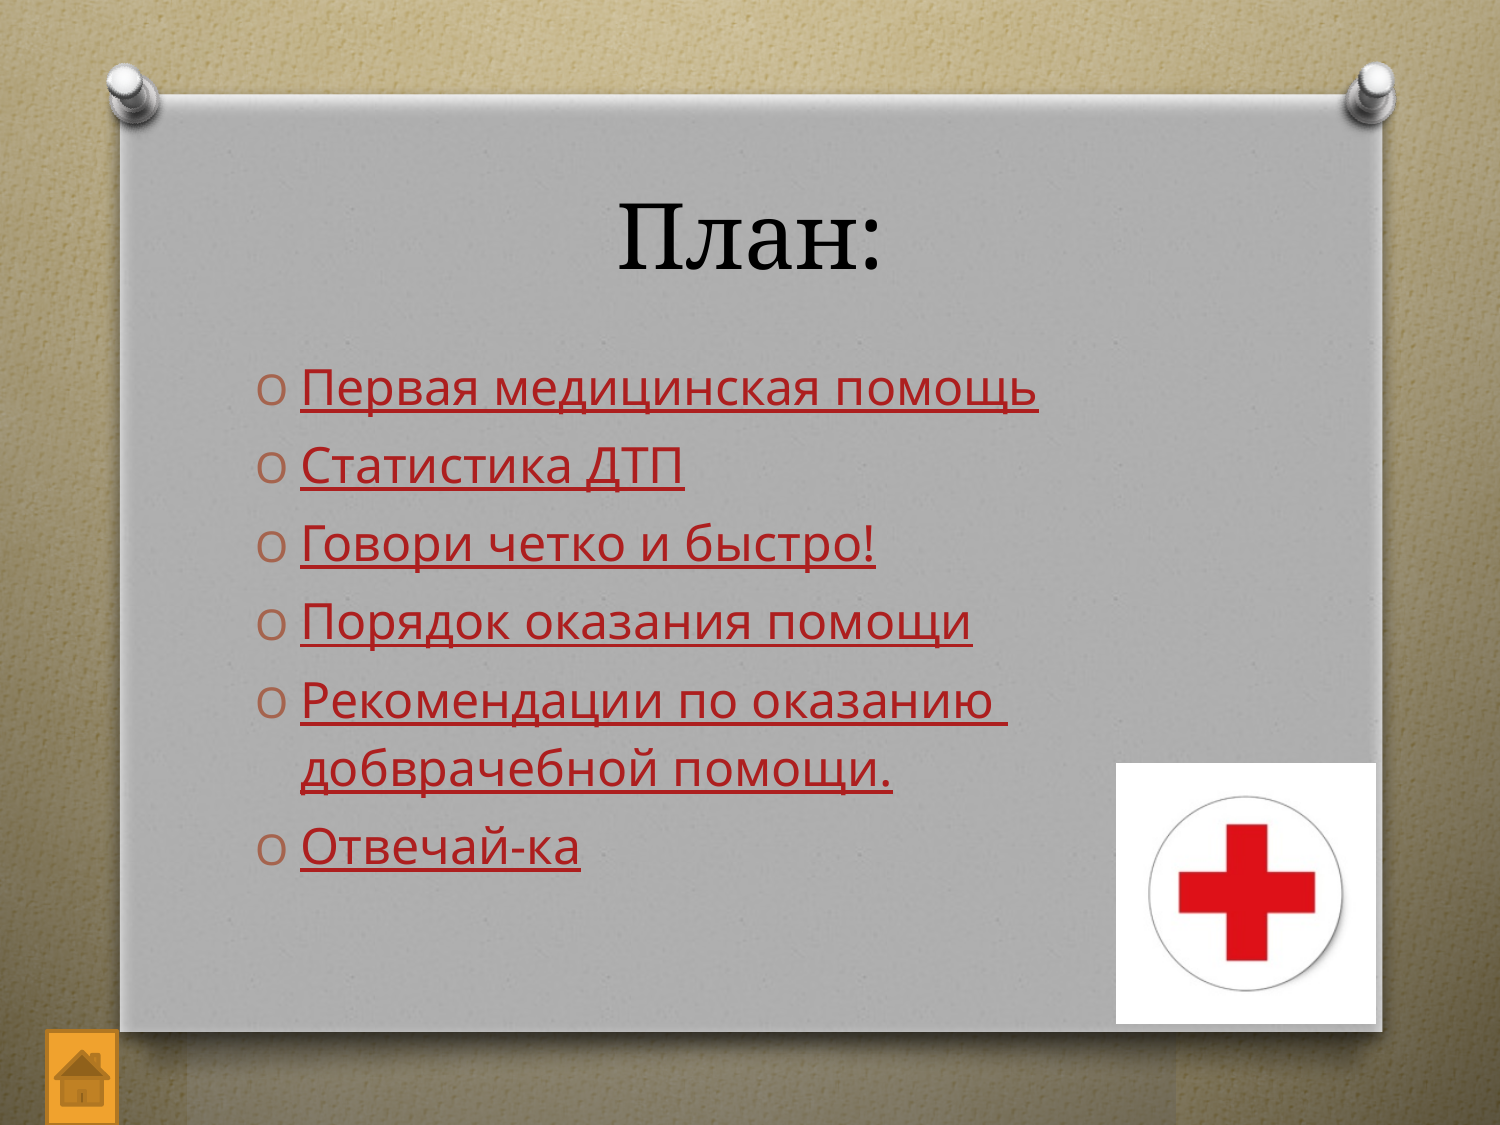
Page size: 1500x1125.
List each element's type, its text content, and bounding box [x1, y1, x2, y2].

picture [1115, 762, 1377, 1024]
picture [1317, 35, 1439, 156]
title План: [179, 134, 1323, 332]
list Первая медицинская помощь Статистика ДТП Говори четко и быстро! Порядок оказания помощи Рекомендации по оказанию добврачебной помощи. Отвечай-ка [240, 347, 1257, 939]
text_box [45, 1029, 119, 1125]
picture [75, 29, 198, 153]
